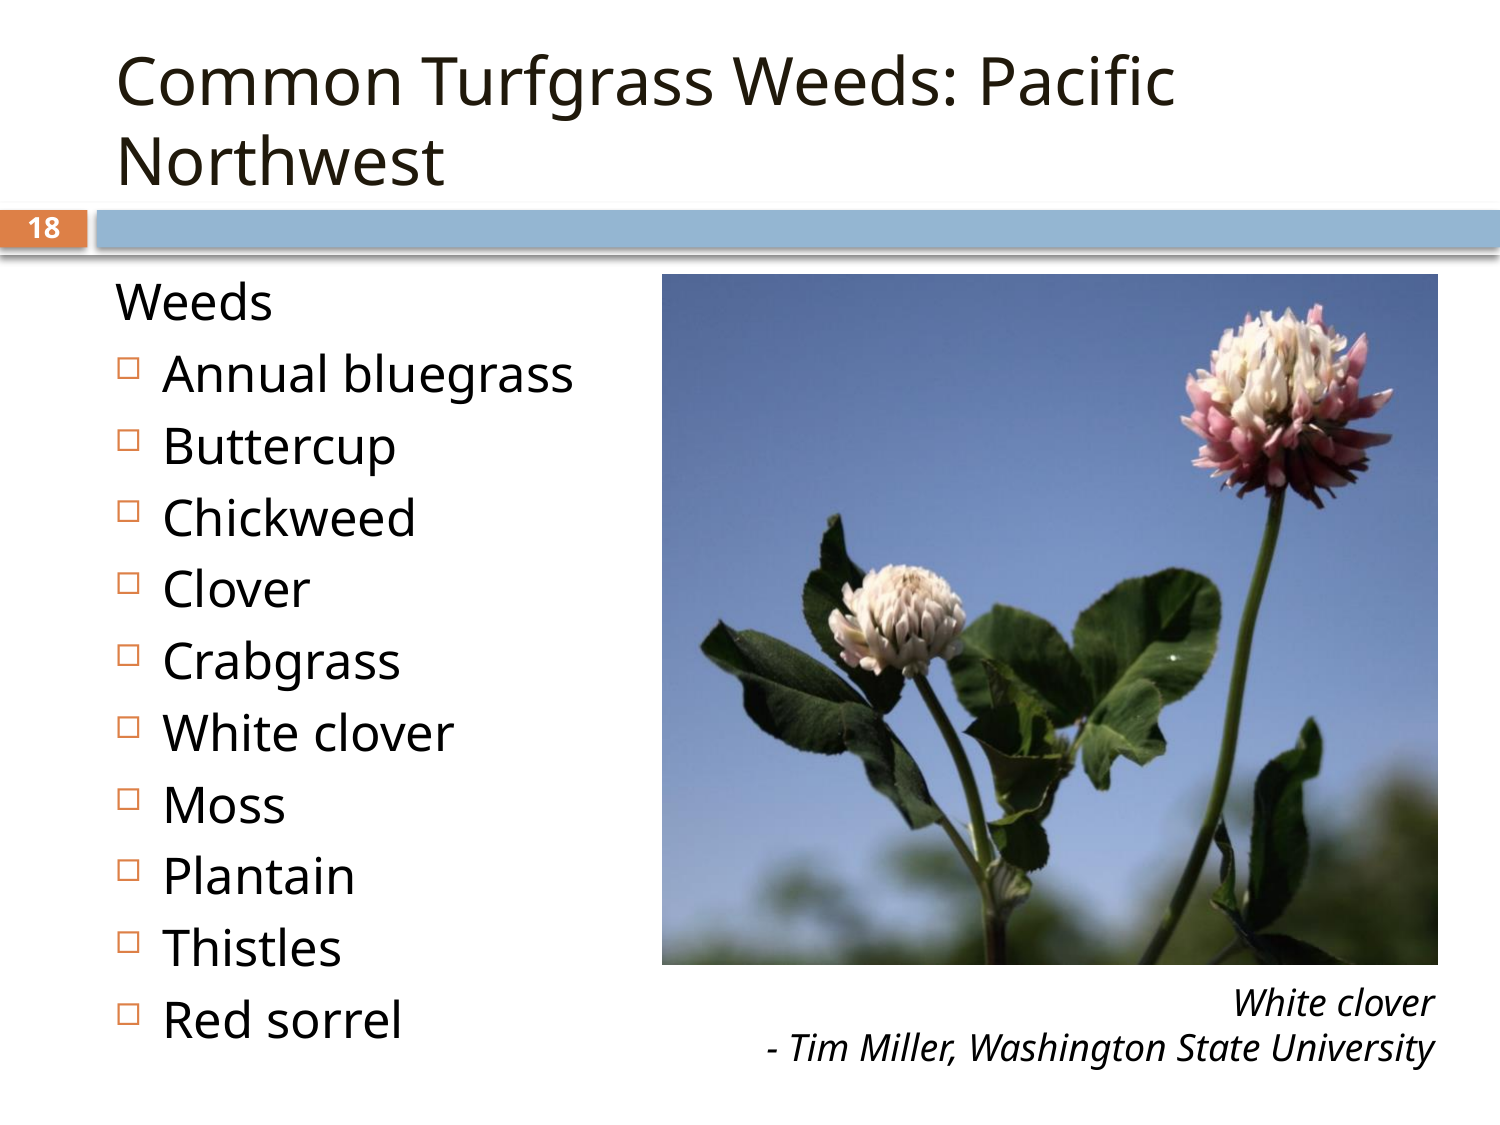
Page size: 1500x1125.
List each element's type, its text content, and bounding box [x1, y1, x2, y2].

picture [662, 274, 1438, 965]
slide_number 18 [0, 208, 88, 249]
list Weeds Annual bluegrass Buttercup Chickweed Clover Crabgrass White clover Moss Plantain Thistles Red sorrel [100, 262, 875, 1063]
text_box White clover - Tim Miller, Washington State University [637, 971, 1450, 1077]
title Common Turfgrass Weeds: Pacific Northwest [100, 37, 1438, 200]
